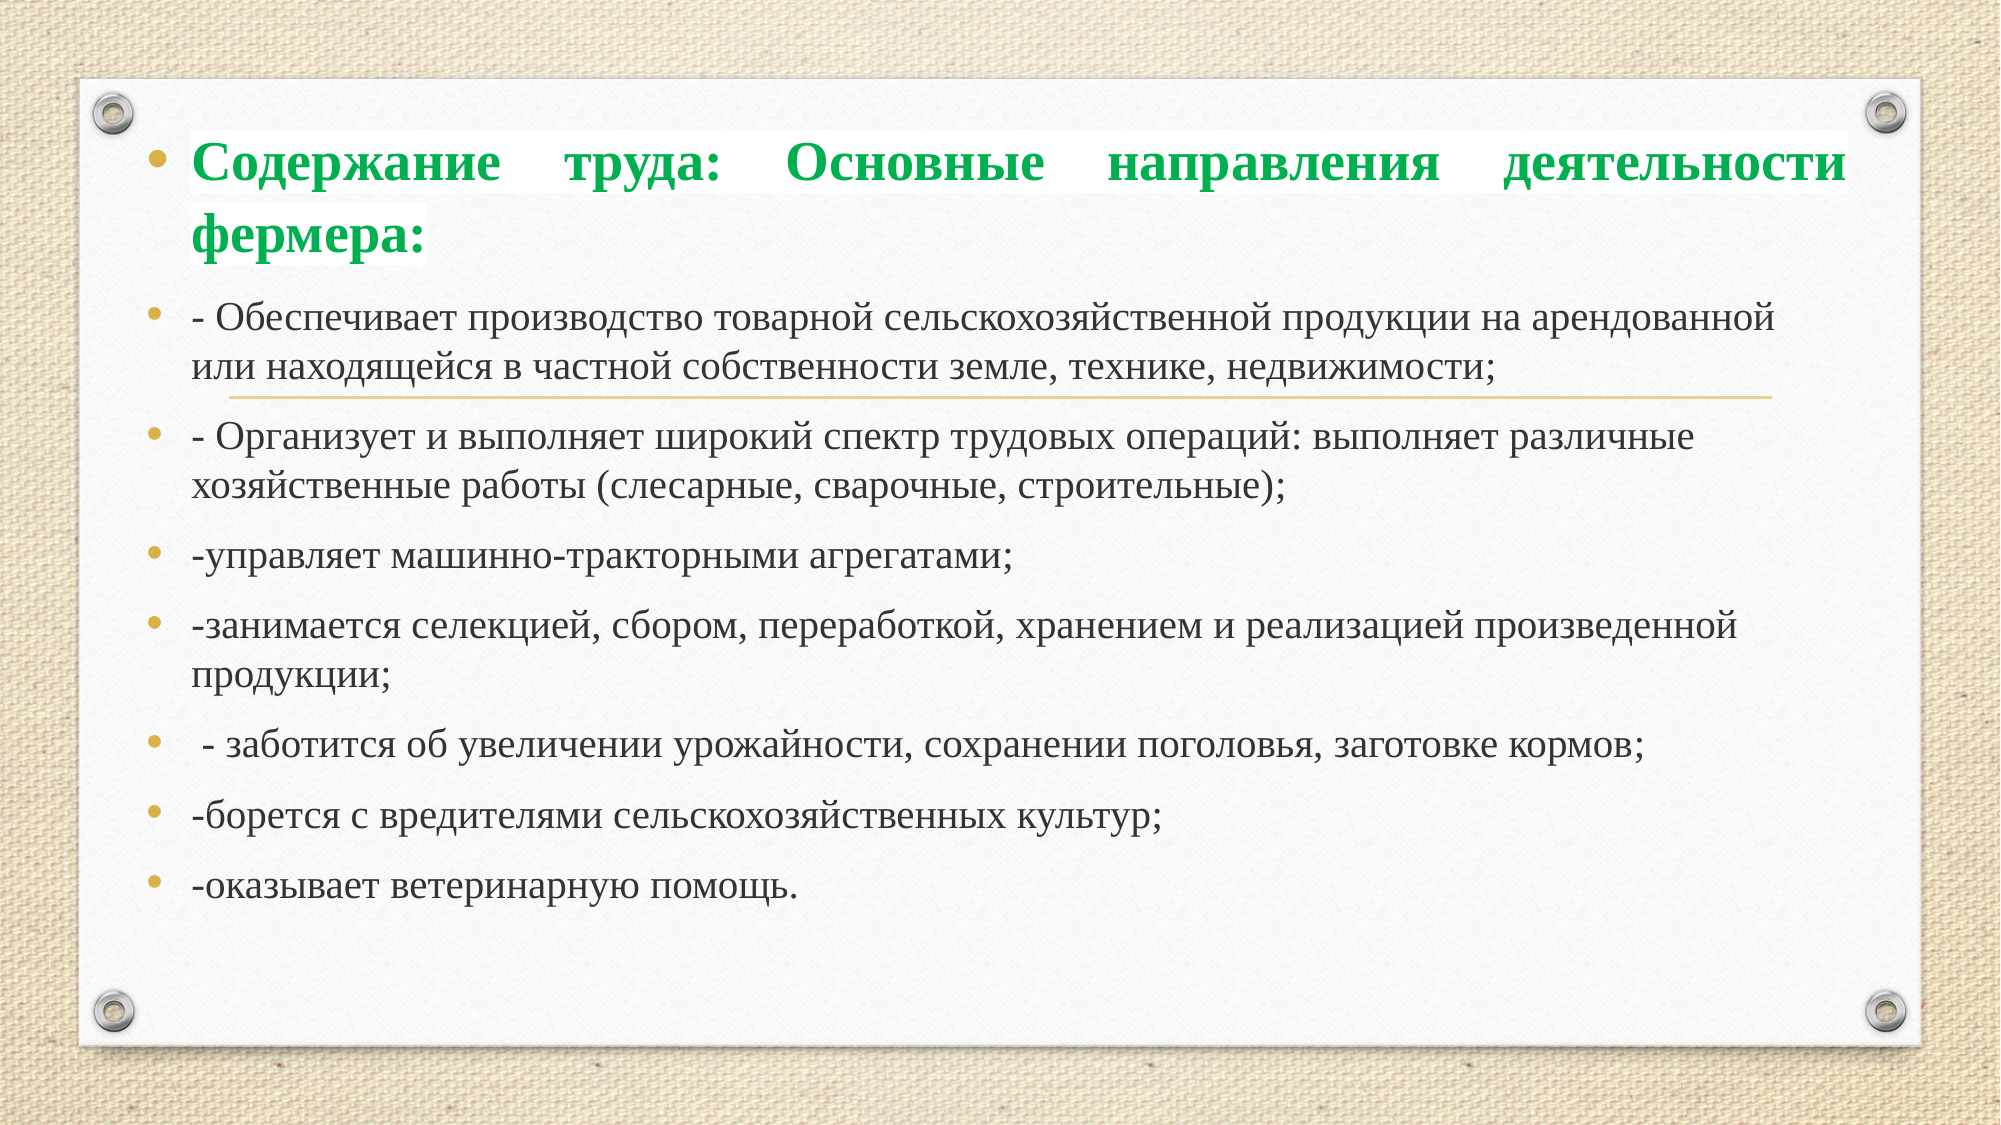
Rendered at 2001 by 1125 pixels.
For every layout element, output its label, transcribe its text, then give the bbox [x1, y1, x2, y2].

list Содержание труда: Основные направления деятельности фермера: - Обеспечивает производство товарной сельскохозяйственной продукции на арендованной или находящейся в частной собственности земле, технике, недвижимости; - Организует и выполняет широкий спектр трудовых операций: выполняет различные хозяйственные работы (слесарные, сварочные, строительные); -управляет машинно-тракторными агрегатами; -занимается селекцией, сбором, переработкой, хранением и реализацией произведенной продукции; - заботится об увеличении урожайности, сохранении поголовья, заготовке кормов; -борется с вредителями сельскохозяйственных культур; -оказывает ветеринарную помощь. [131, 111, 1864, 915]
picture [0, 0, 2001, 1125]
